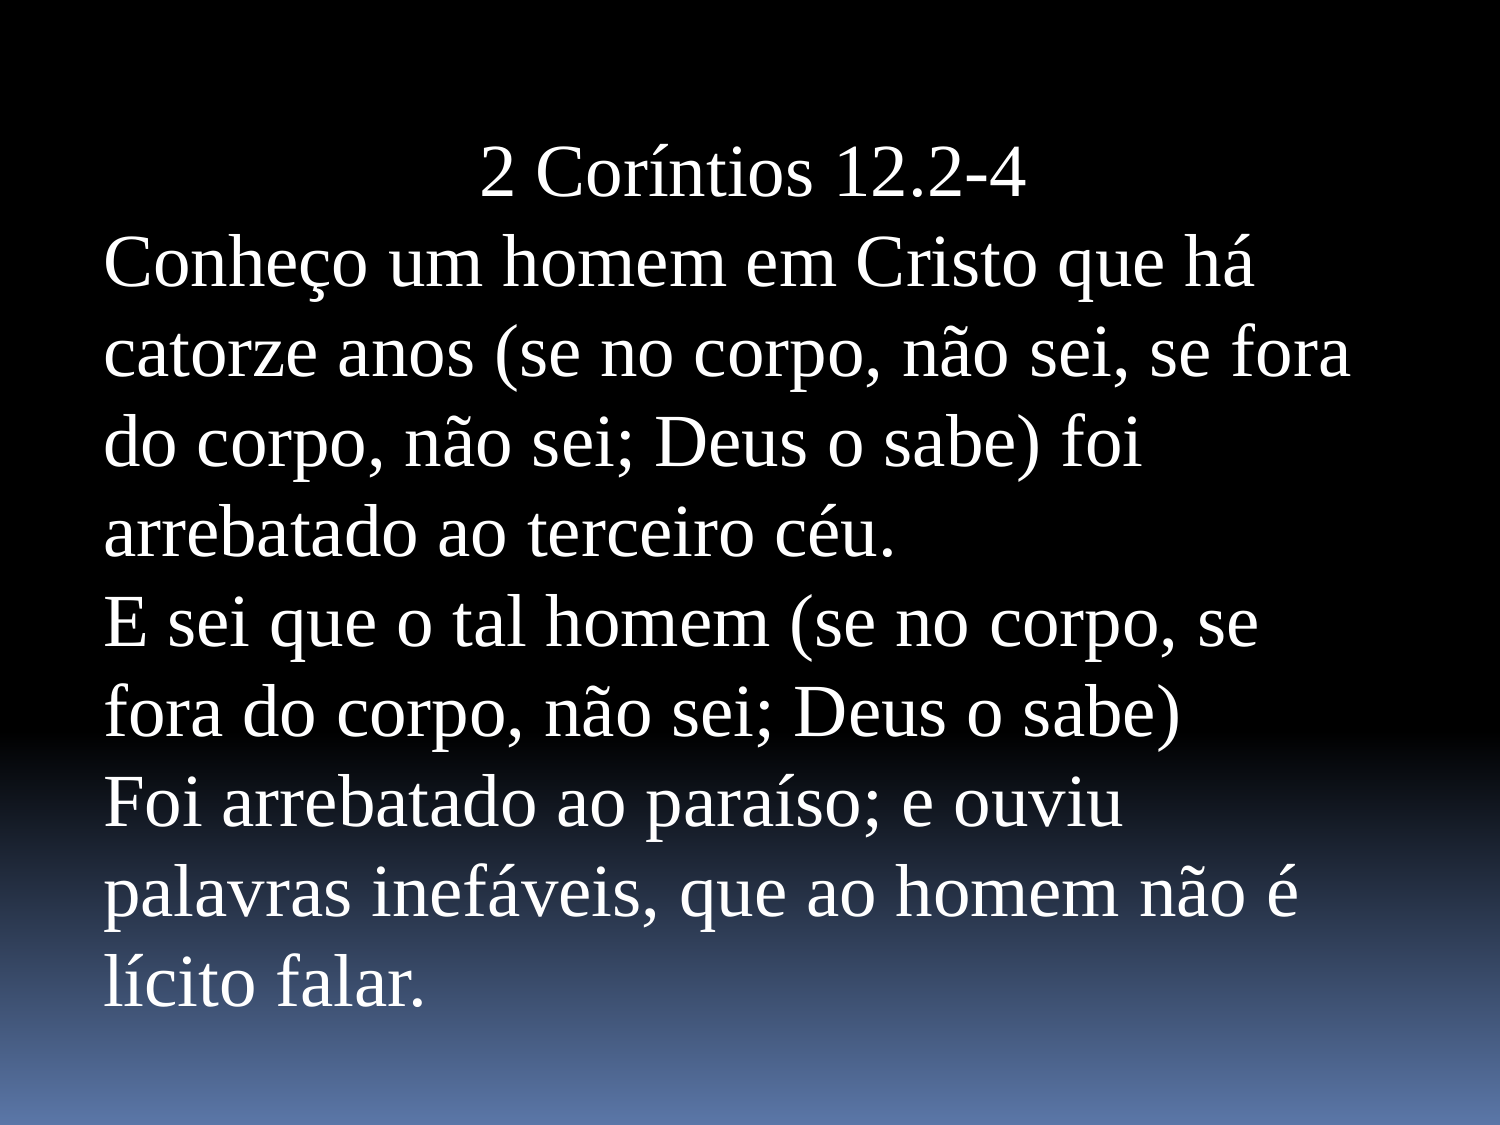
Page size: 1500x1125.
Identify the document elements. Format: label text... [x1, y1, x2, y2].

text_box 2 Coríntios 12.2-4 Conheço um homem em Cristo que há catorze anos (se no corpo, não sei, se fora do corpo, não sei; Deus o sabe) foi arrebatado ao terceiro céu. E sei que o tal homem (se no corpo, se fora do corpo, não sei; Deus o sabe) Foi arrebatado ao paraíso; e ouviu palavras inefáveis, que ao homem não é lícito falar. [88, 113, 1400, 1125]
